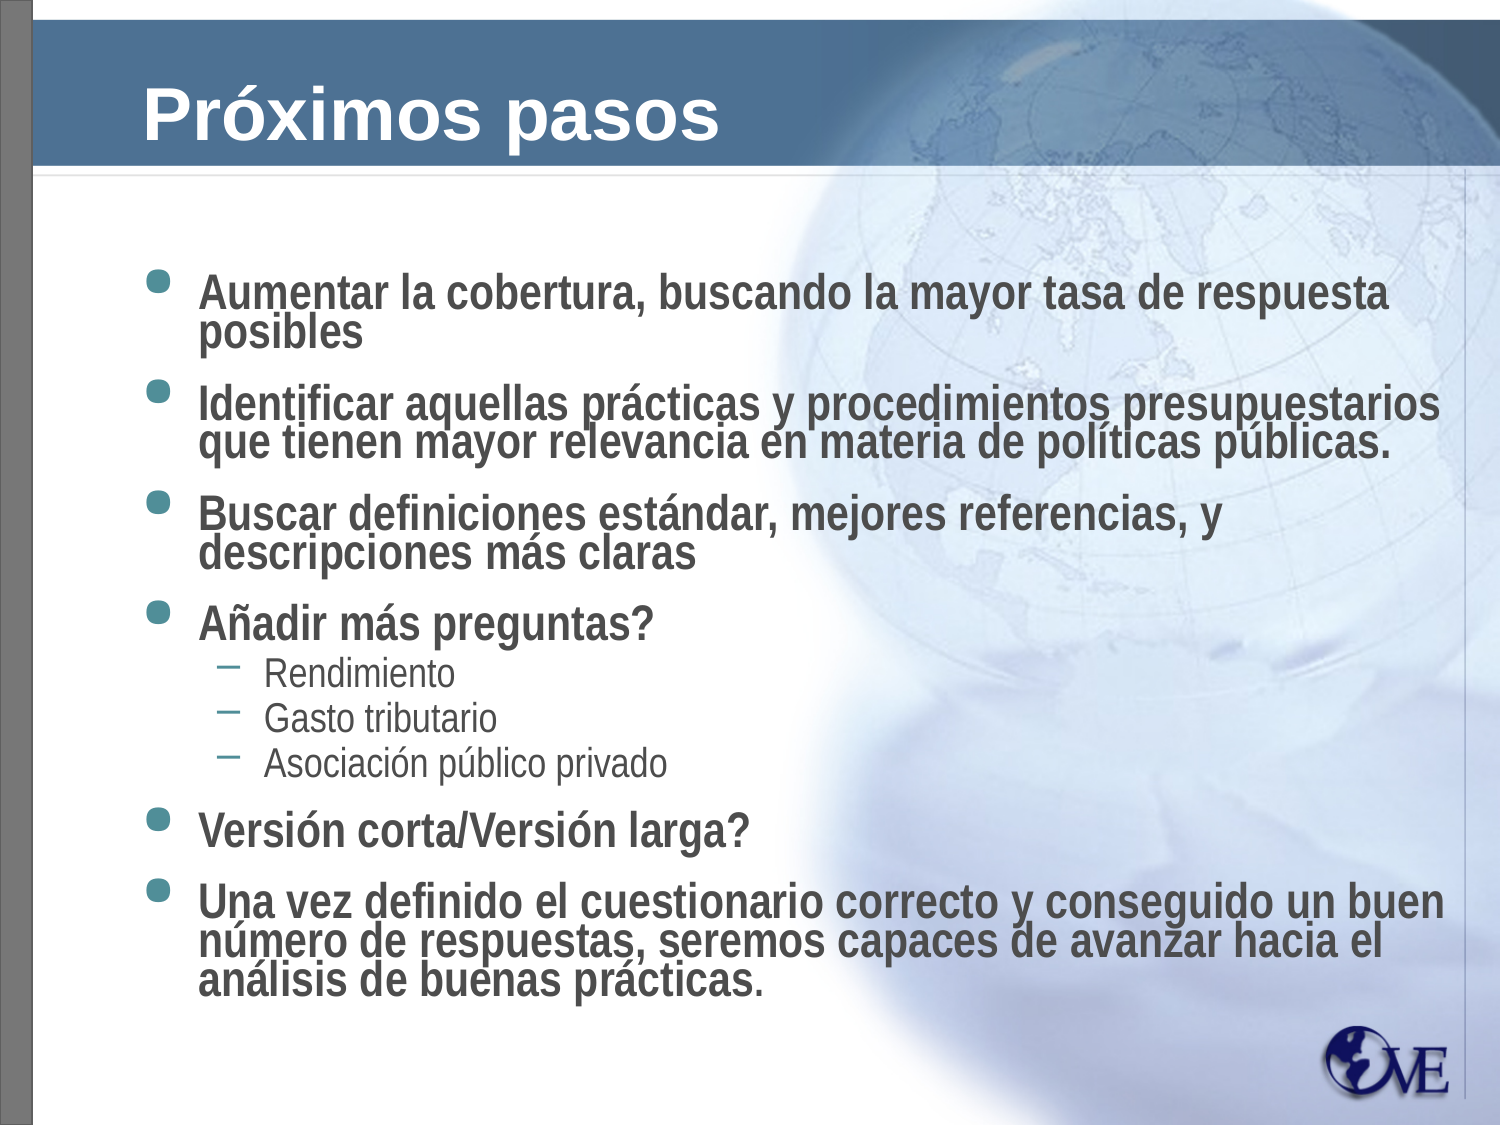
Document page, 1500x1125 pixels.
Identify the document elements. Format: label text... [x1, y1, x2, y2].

title Próximos pasos [126, 16, 1461, 164]
picture [33, 0, 1500, 1125]
list Aumentar la cobertura, buscando la mayor tasa de respuesta posibles Identificar aquellas prácticas y procedimientos presupuestarios que tienen mayor relevancia en materia de políticas públicas. Buscar definiciones estándar, mejores referencias, y descripciones más claras Añadir más preguntas? Rendimiento Gasto tributario Asociación público privado Versión corta/Versión larga? Una vez definido el cuestionario correcto y conseguido un buen número de respuestas, seremos capaces de avanzar hacia el análisis de buenas prácticas. [126, 270, 1500, 1088]
